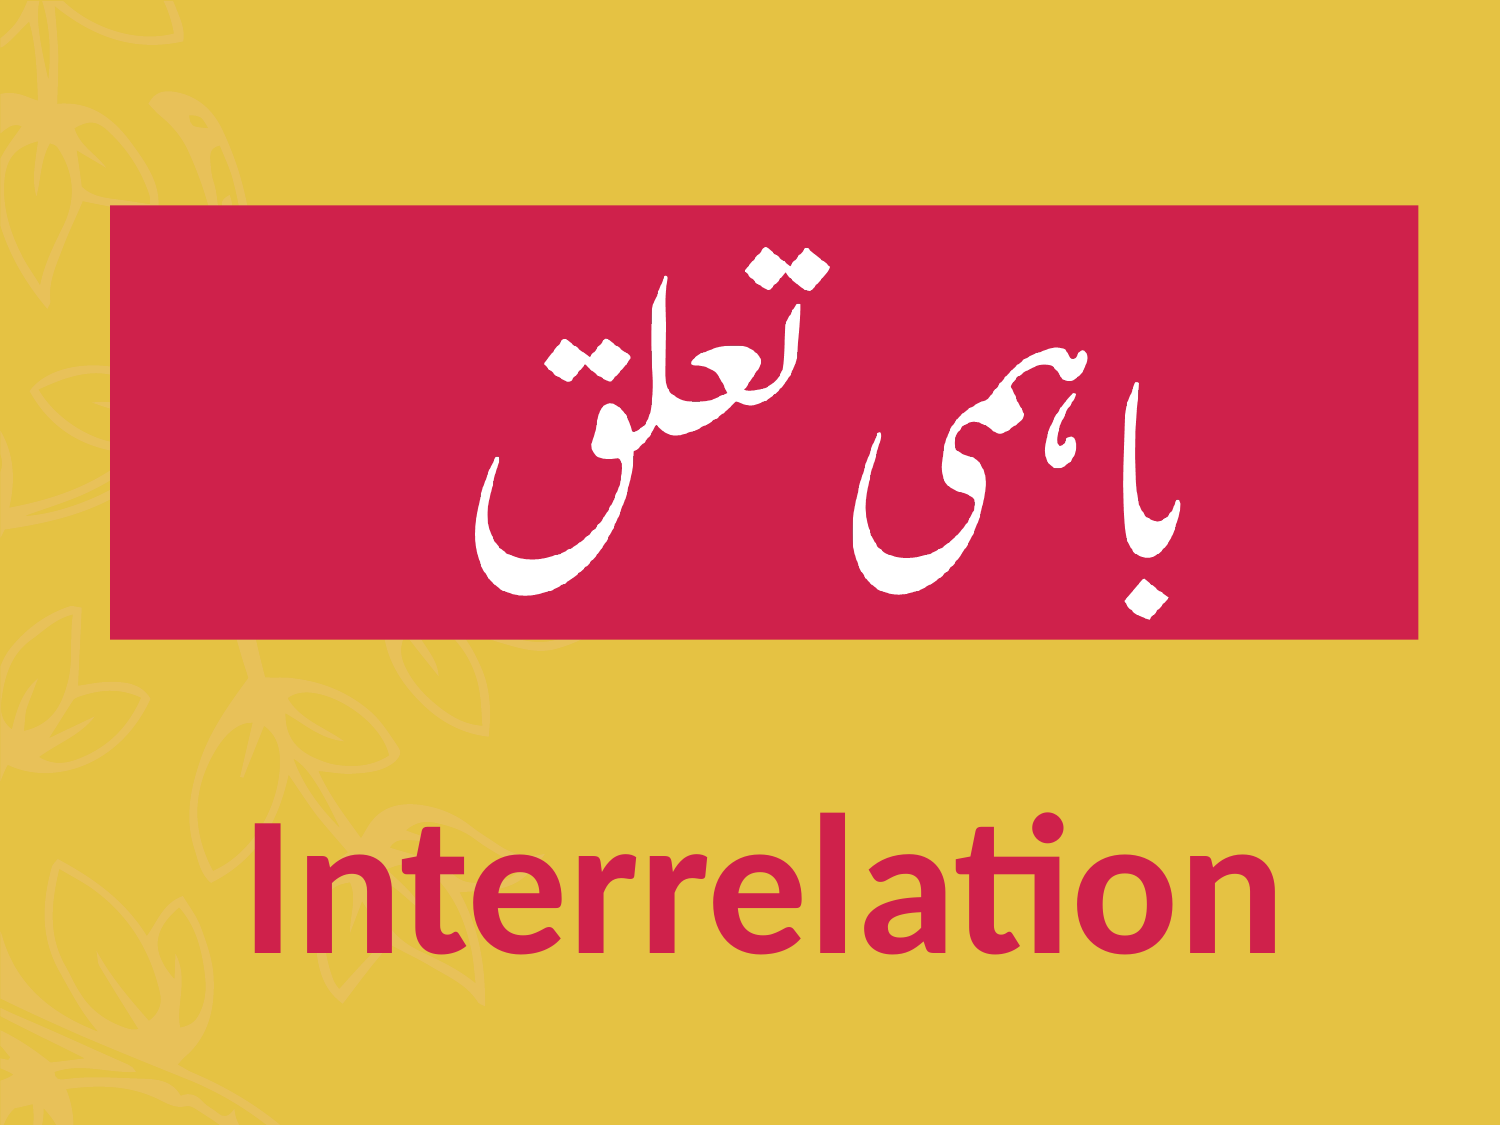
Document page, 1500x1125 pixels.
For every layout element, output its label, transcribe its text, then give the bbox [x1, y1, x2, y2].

picture [280, 205, 1376, 830]
text_box [1376, 205, 1419, 640]
text_box [110, 205, 280, 640]
text_box Interrelation [227, 745, 1302, 1001]
